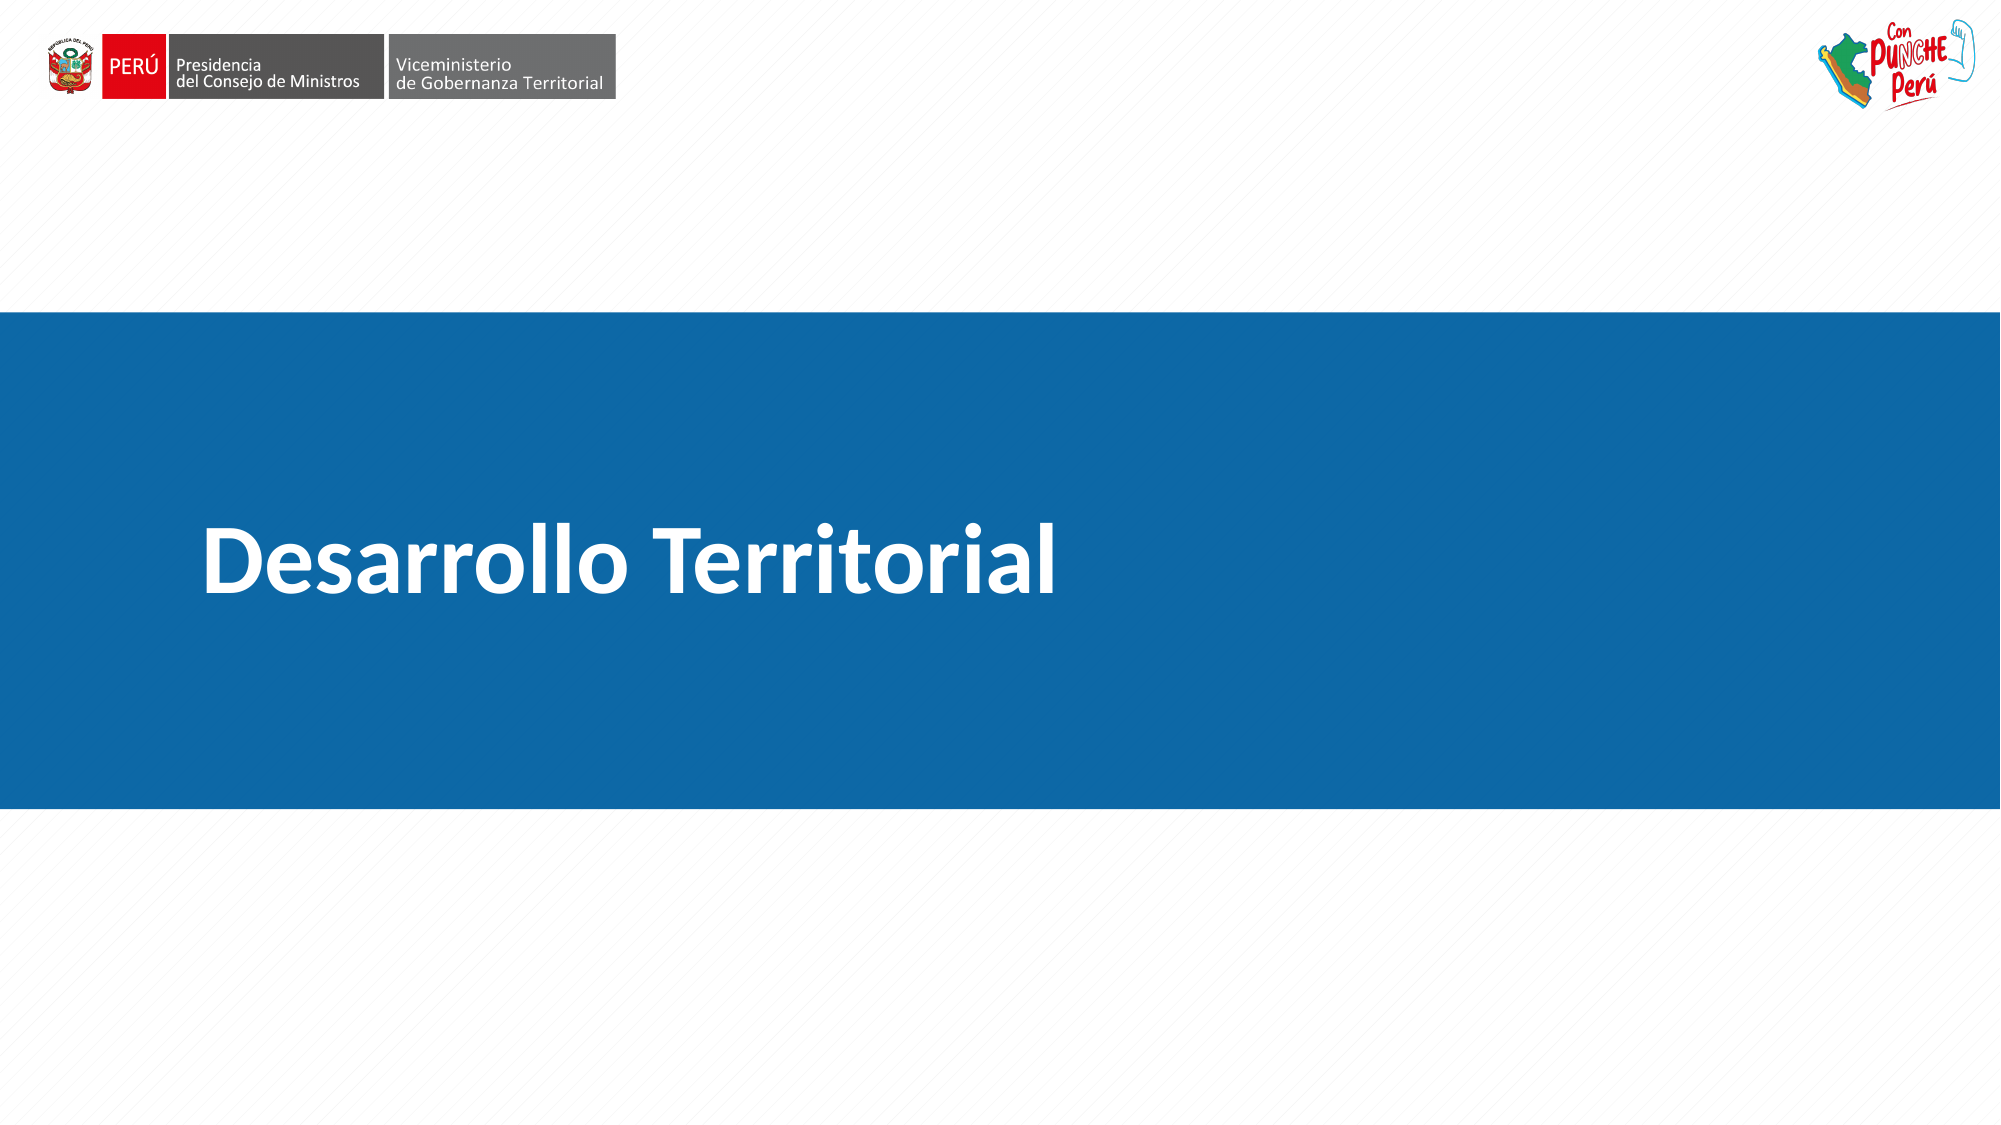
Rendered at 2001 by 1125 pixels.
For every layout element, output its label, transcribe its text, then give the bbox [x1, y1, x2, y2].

picture [1806, 11, 1987, 120]
picture [38, 33, 618, 99]
title Desarrollo Territorial [186, 443, 1101, 679]
text_box [0, 311, 2000, 810]
